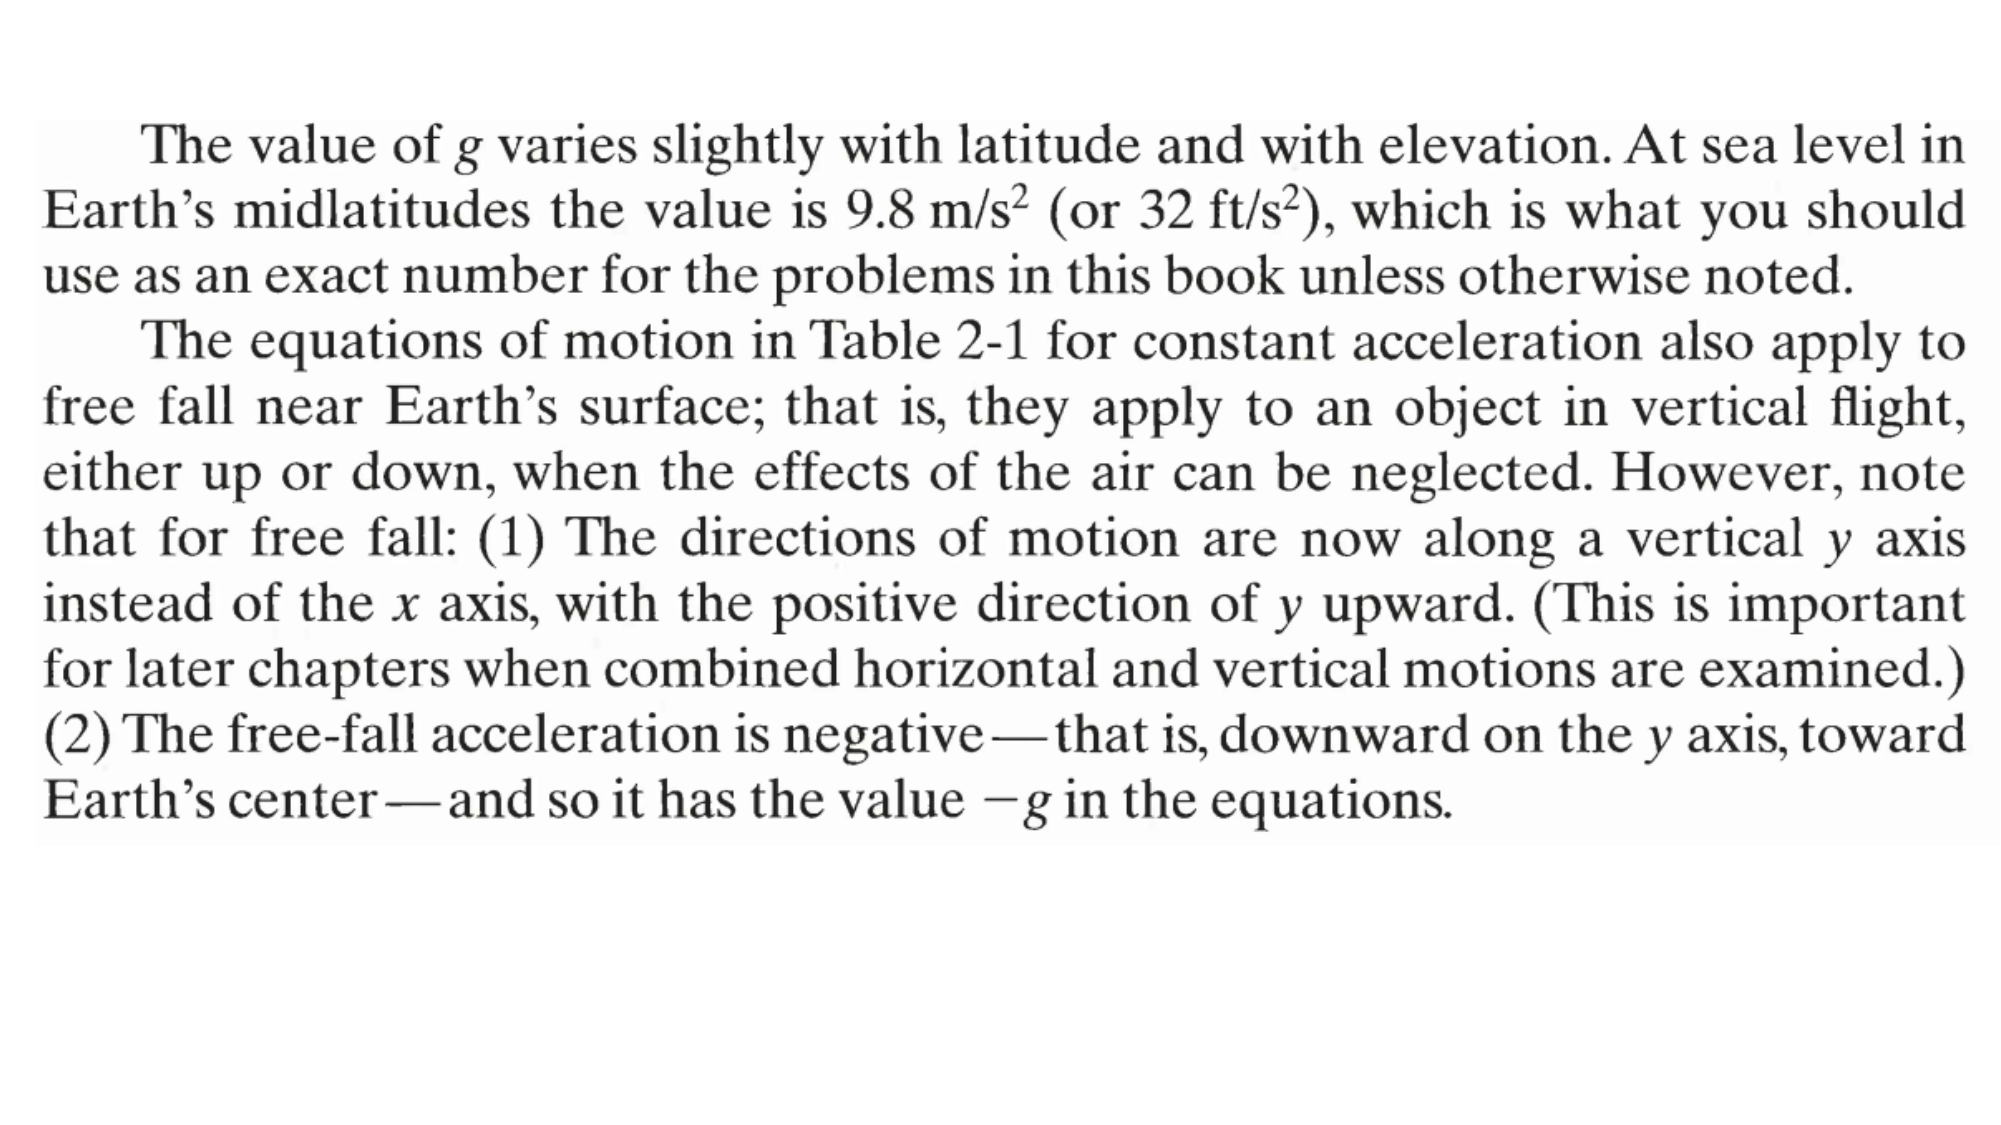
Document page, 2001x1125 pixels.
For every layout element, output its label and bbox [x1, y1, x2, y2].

picture [35, 119, 2000, 846]
